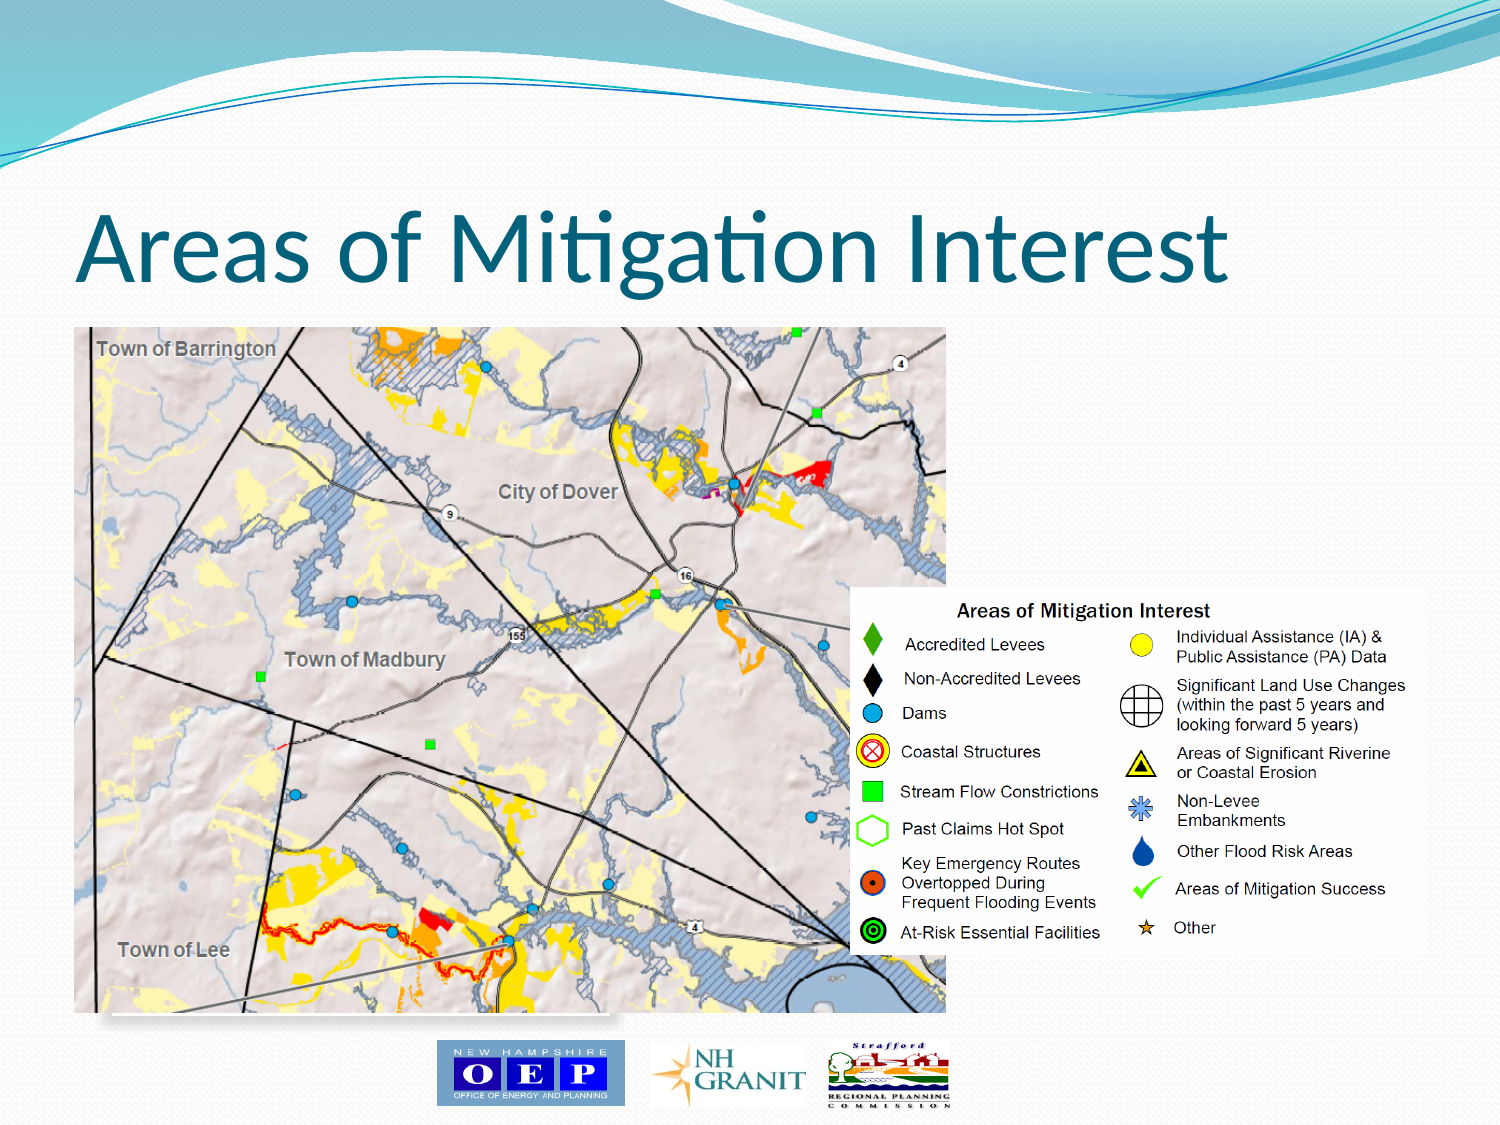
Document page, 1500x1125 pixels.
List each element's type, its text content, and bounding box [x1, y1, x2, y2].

picture [650, 1042, 806, 1107]
picture [437, 1040, 625, 1106]
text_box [73, 326, 1426, 1014]
title Areas of Mitigation Interest [75, 115, 1425, 303]
picture [825, 1040, 950, 1110]
